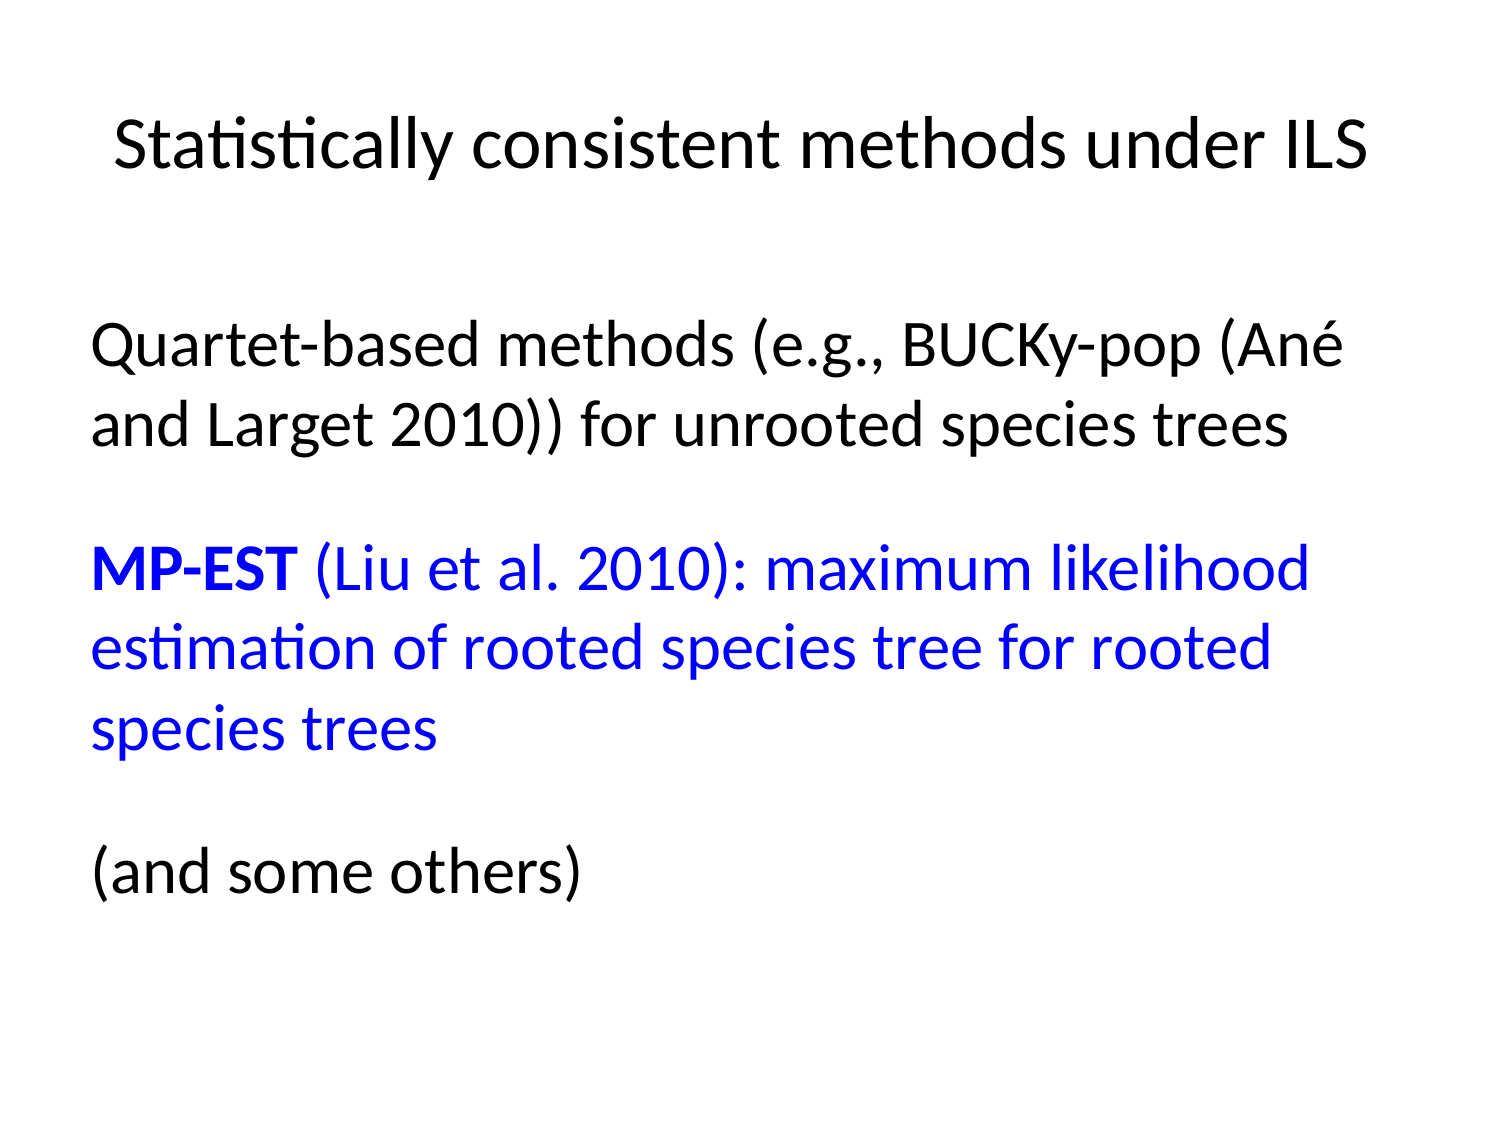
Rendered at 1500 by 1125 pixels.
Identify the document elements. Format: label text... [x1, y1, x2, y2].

title Statistically consistent methods under ILS [75, 45, 1425, 233]
list Quartet-based methods (e.g., BUCKy-pop (Ané and Larget 2010)) for unrooted species trees MP-EST (Liu et al. 2010): maximum likelihood estimation of rooted species tree for rooted species trees (and some others) [75, 292, 1425, 1035]
